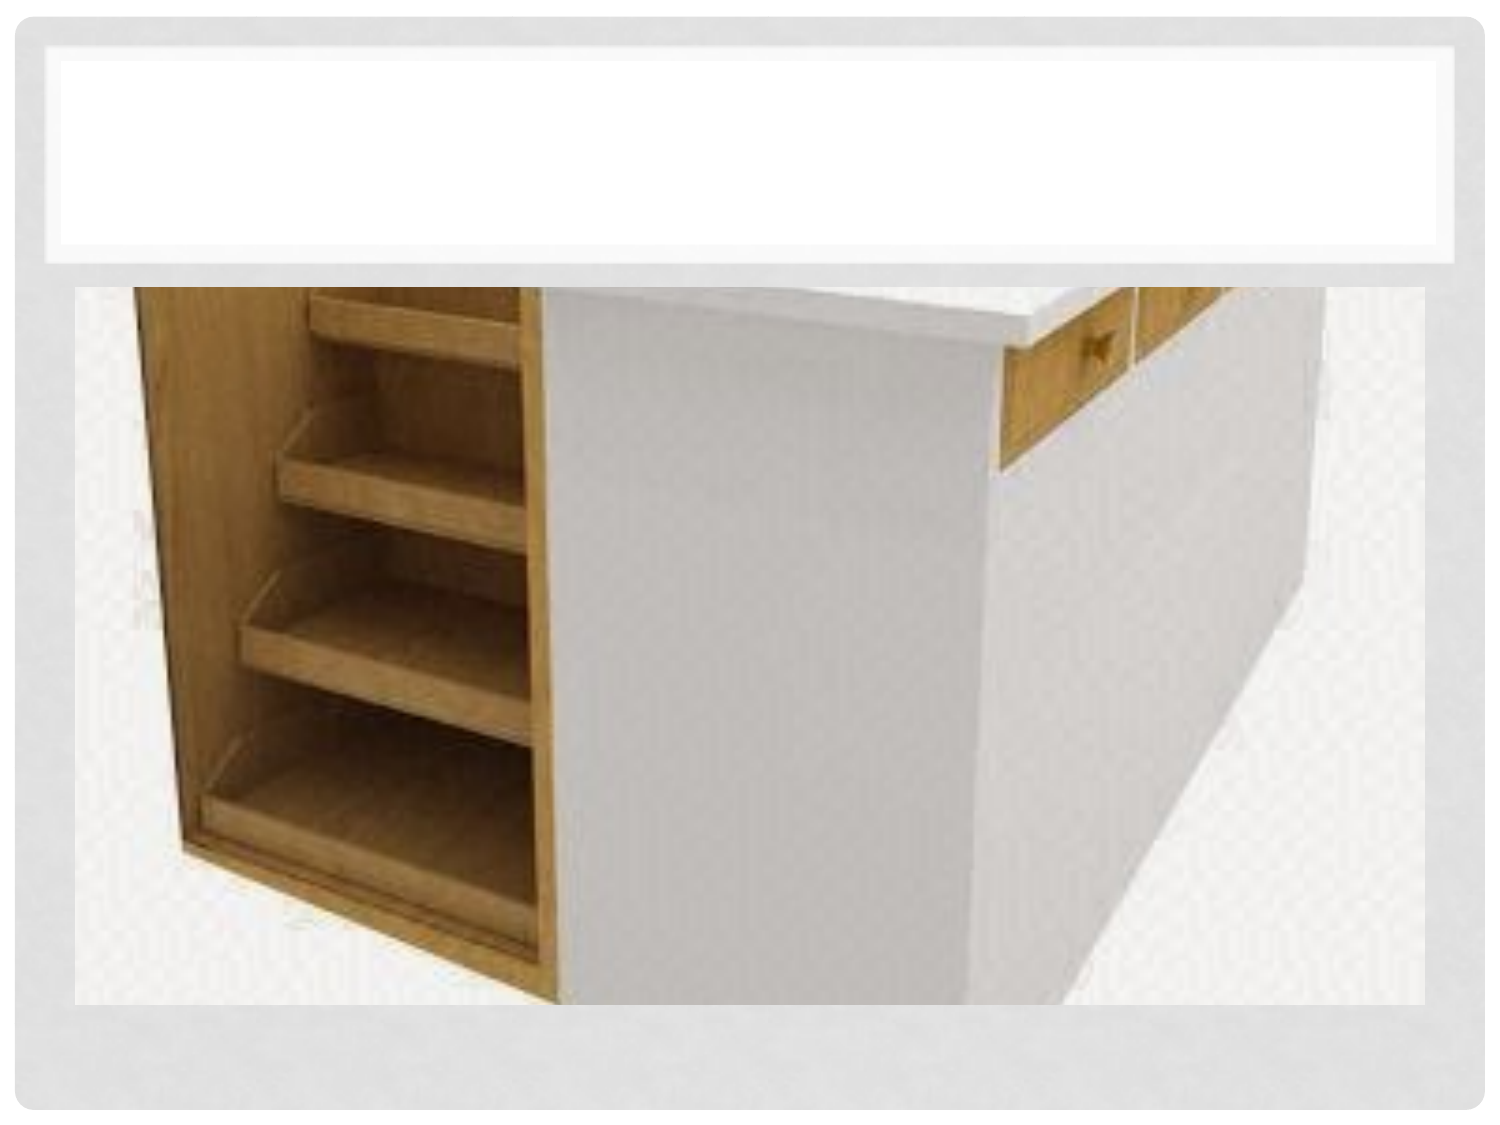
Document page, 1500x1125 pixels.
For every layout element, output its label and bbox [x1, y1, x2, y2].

list [74, 287, 1426, 1006]
